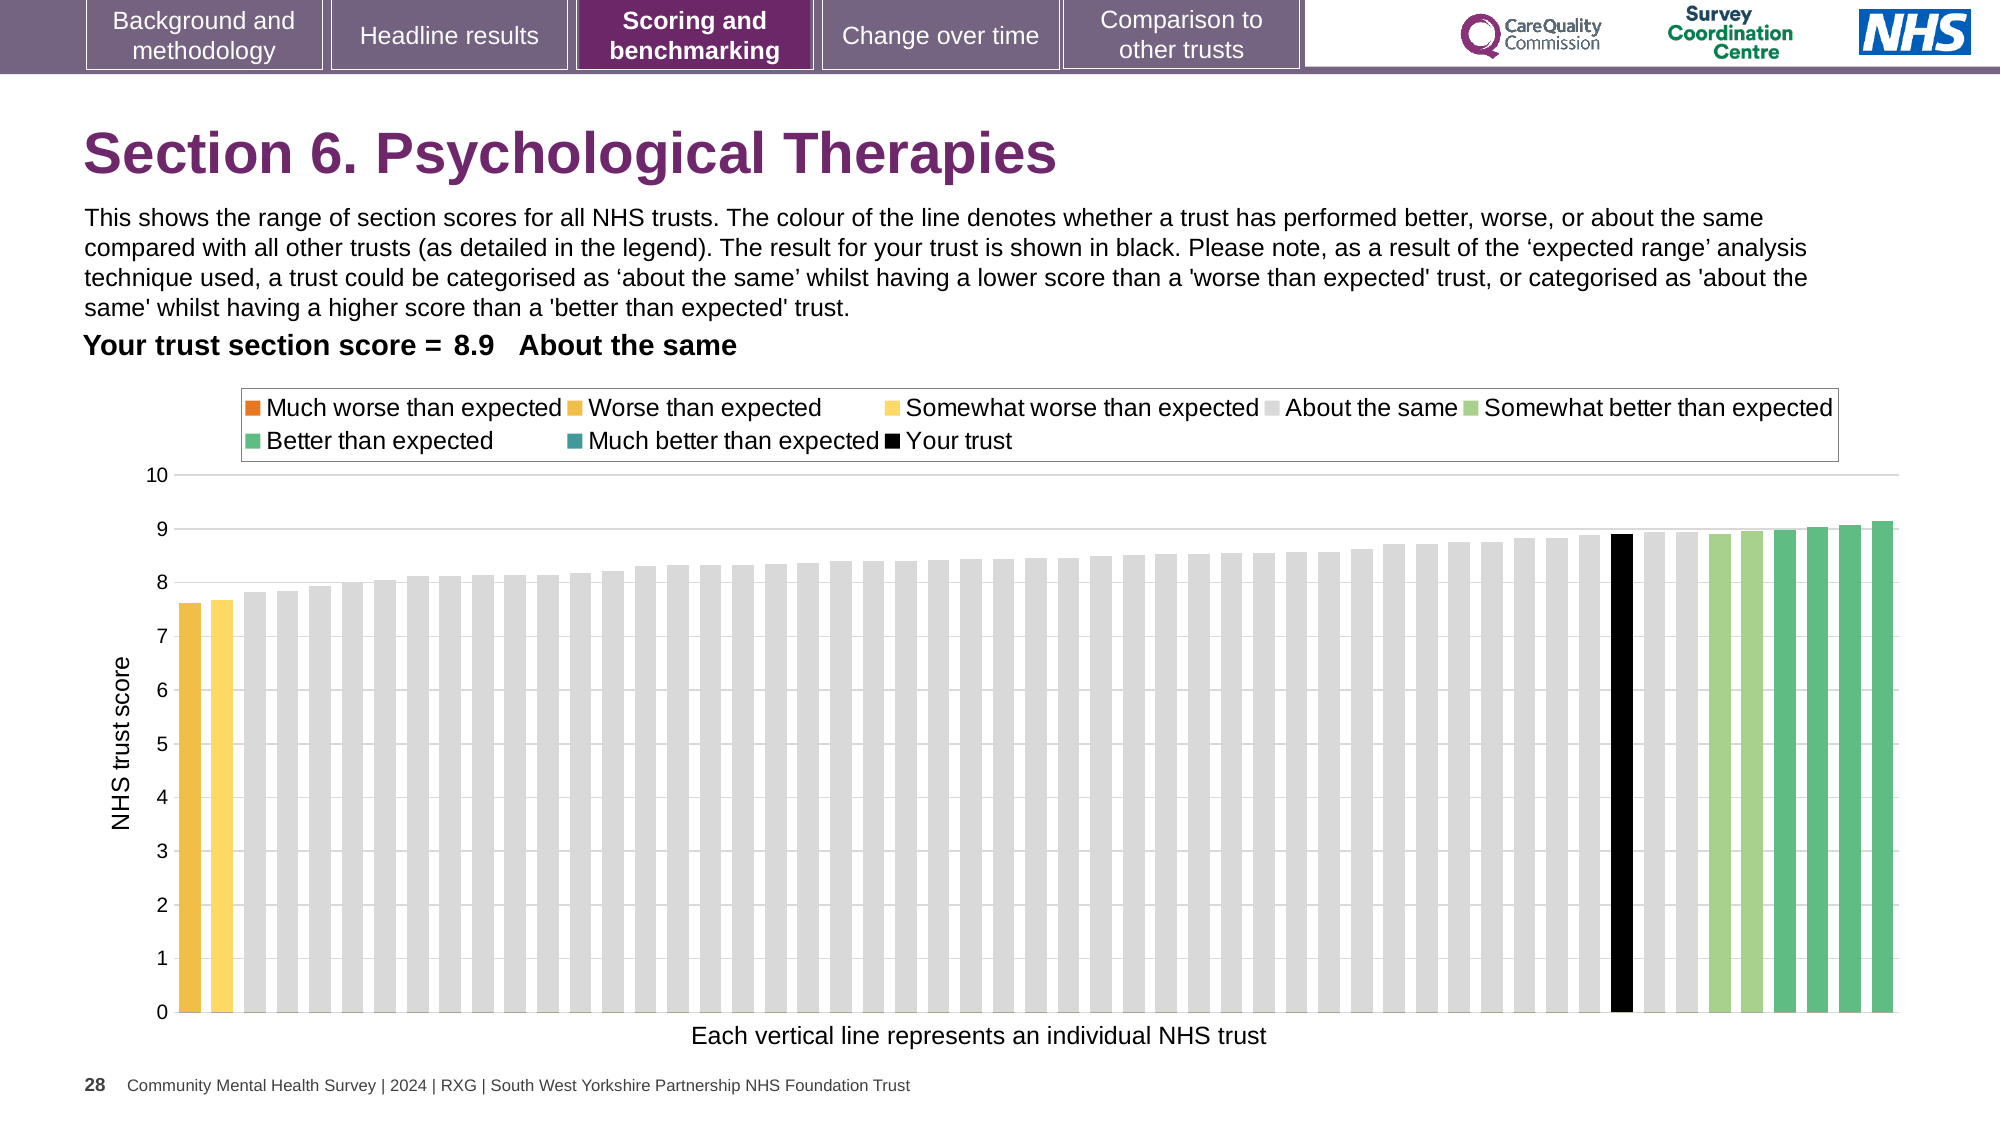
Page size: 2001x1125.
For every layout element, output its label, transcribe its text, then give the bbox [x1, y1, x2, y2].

text_box This shows the range of section scores for all NHS trusts. The colour of the line denotes whether a trust has performed better, worse, or about the same compared with all other trusts (as detailed in the legend). The result for your trust is shown in black. Please note, as a result of the ‘expected range’ analysis technique used, a trust could be categorised as ‘about the same’ whilst having a lower score than a 'worse than expected' trust, or categorised as 'about the same' whilst having a higher score than a 'better than expected' trust. [69, 194, 1890, 329]
picture [1460, 13, 1602, 59]
picture [1859, 9, 1971, 55]
table_header Your trust section score = [53, 323, 448, 370]
title Section 6. Psychological Therapies [68, 100, 1942, 209]
chart [99, 369, 1923, 1036]
table_header 8.9 [448, 323, 518, 369]
table_header About the same [518, 323, 1807, 369]
picture [1666, 3, 1794, 61]
text_box Each vertical line represents an individual NHS trust [676, 1036, 1283, 1058]
text_box 28 [84, 1065, 122, 1125]
